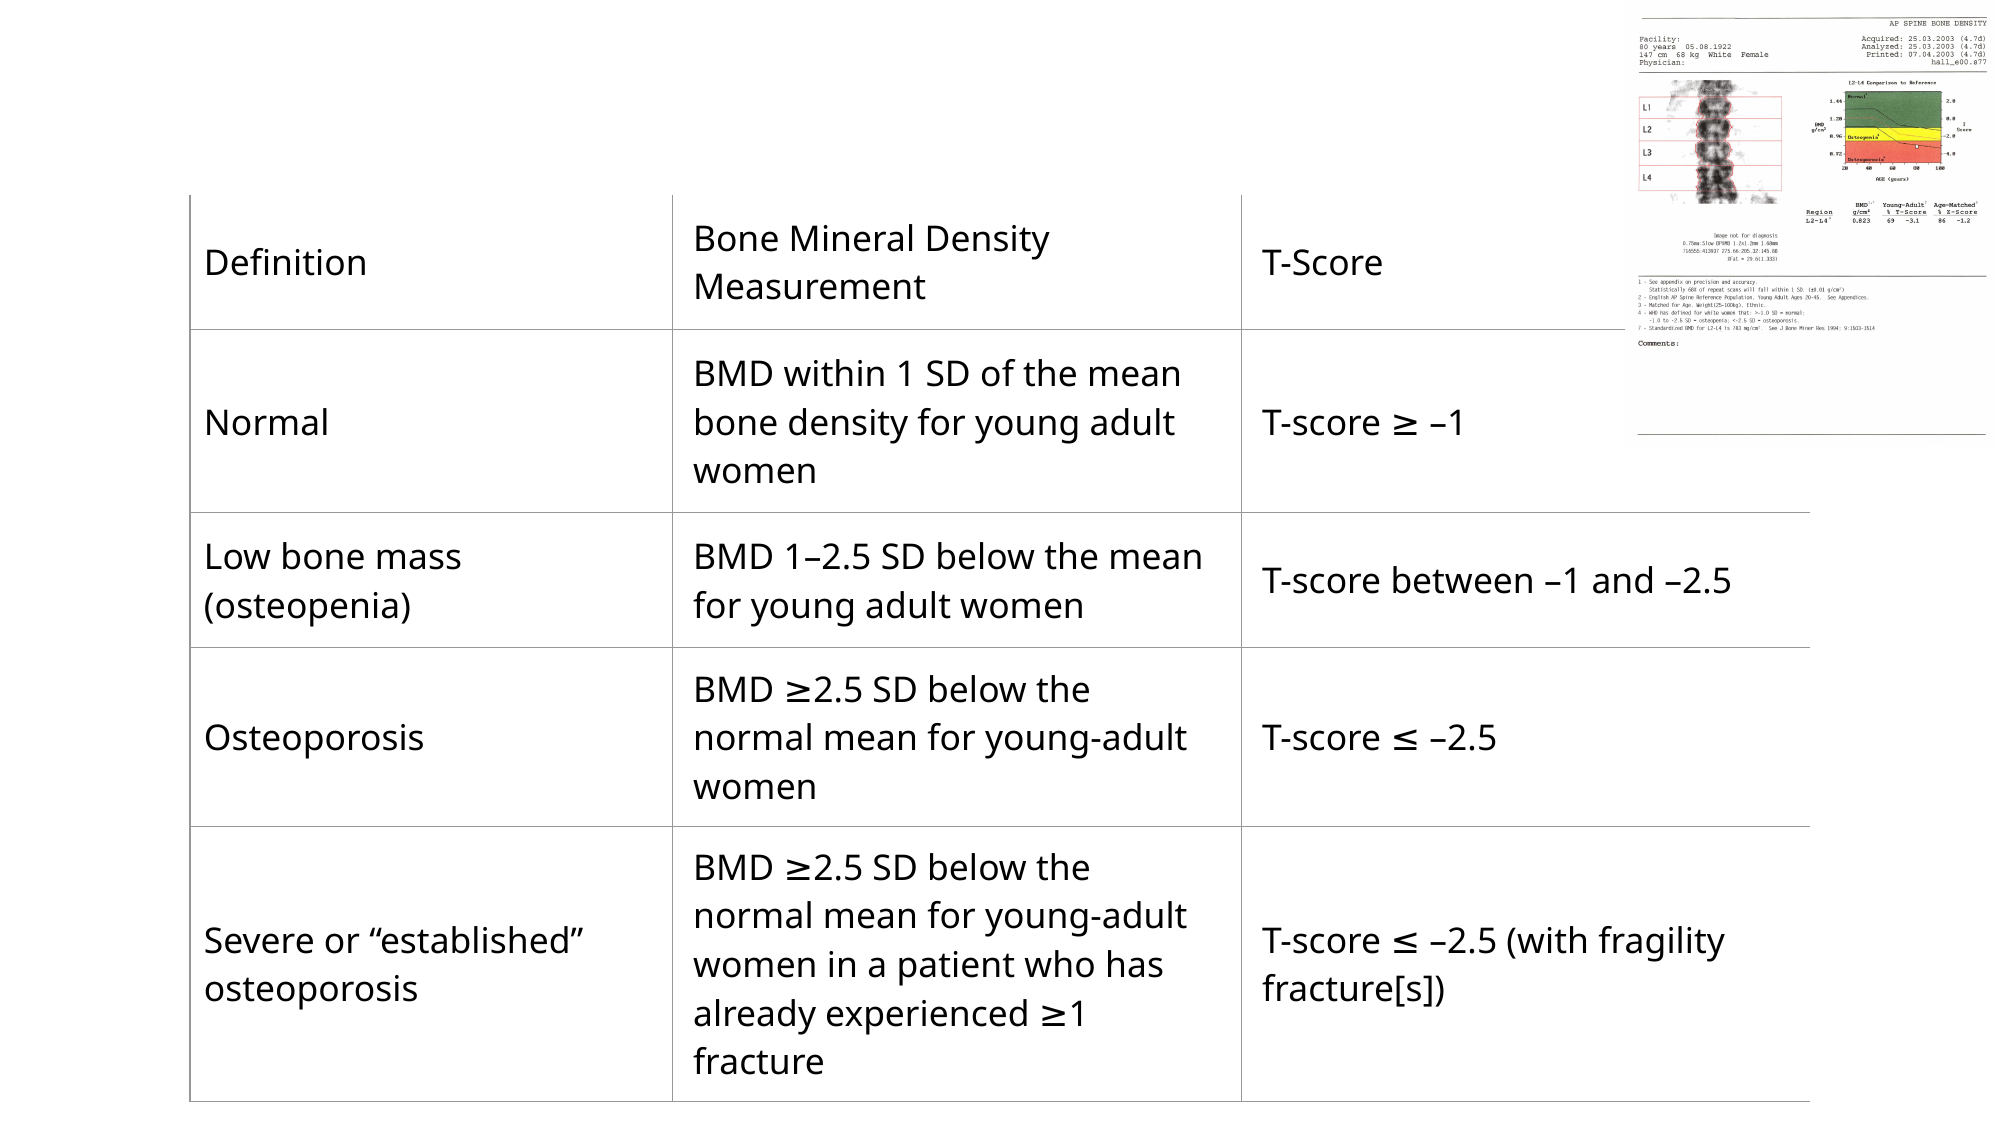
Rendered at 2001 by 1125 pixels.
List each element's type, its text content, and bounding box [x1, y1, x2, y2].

table_cell T-score between –1 and –2.5 [1242, 513, 1810, 647]
table_cell BMD ≥2.5 SD below the normal mean for young-adult women [673, 648, 1241, 826]
table_cell BMD within 1 SD of the mean bone density for young adult women [673, 330, 1241, 512]
table_cell Low bone mass (osteopenia) [191, 513, 672, 647]
table_header Definition [191, 195, 672, 329]
table_cell T-score ≥ –1 [1242, 330, 1810, 512]
table_cell T-score ≤ –2.5 (with fragility fracture[s]) [1242, 827, 1810, 1101]
table_cell BMD 1–2.5 SD below the mean for young adult women [673, 513, 1241, 647]
table_cell Severe or “established” osteoporosis [191, 827, 672, 1101]
table_header Bone Mineral Density Measurement [673, 195, 1241, 329]
table_header T-Score [1242, 195, 1625, 329]
table_cell Normal [191, 330, 672, 512]
table_cell Osteoporosis [191, 648, 672, 826]
table_cell BMD ≥2.5 SD below the normal mean for young-adult women in a patient who has already experienced ≥1 fracture [673, 827, 1241, 1101]
table_cell T-score ≤ –2.5 [1242, 648, 1810, 826]
picture [1625, 0, 1996, 446]
